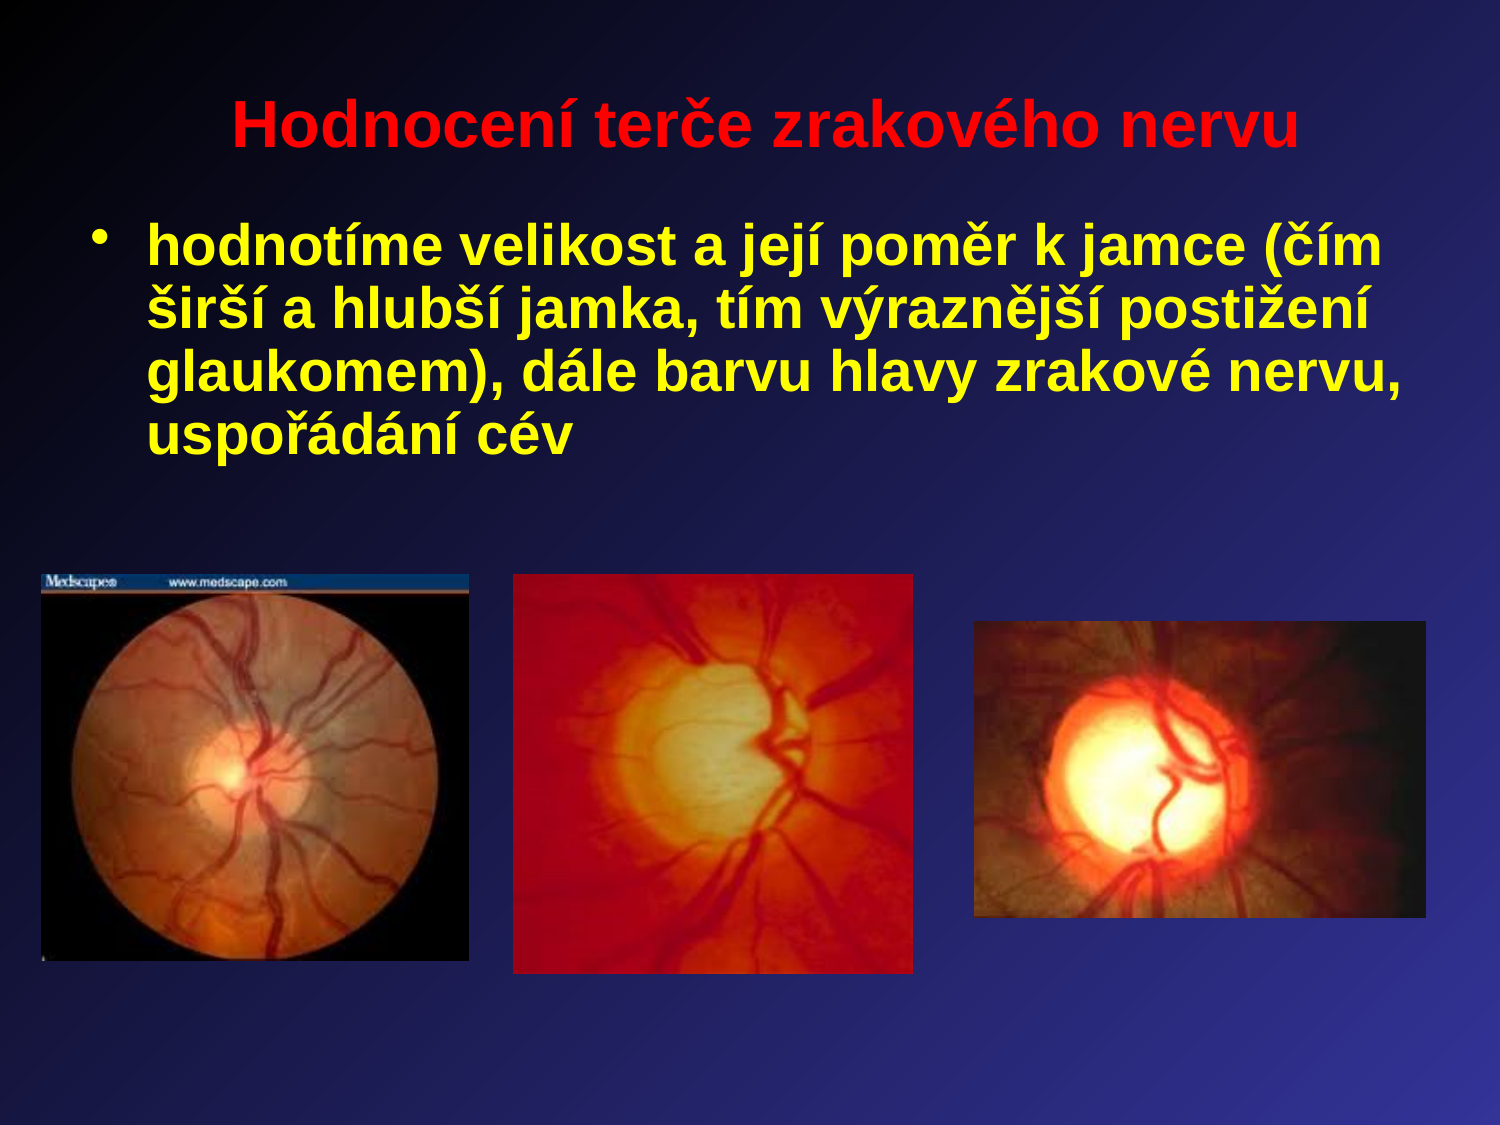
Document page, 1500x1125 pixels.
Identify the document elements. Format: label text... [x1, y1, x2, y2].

title Hodnocení terče zrakového nervu [74, 44, 1460, 197]
list hodnotíme velikost a její poměr k jamce (čím širší a hlubší jamka, tím výraznější postižení glaukomem), dále barvu hlavy zrakové nervu, uspořádání cév [74, 207, 1471, 480]
picture [974, 621, 1426, 918]
picture [513, 573, 913, 974]
picture [40, 573, 470, 961]
